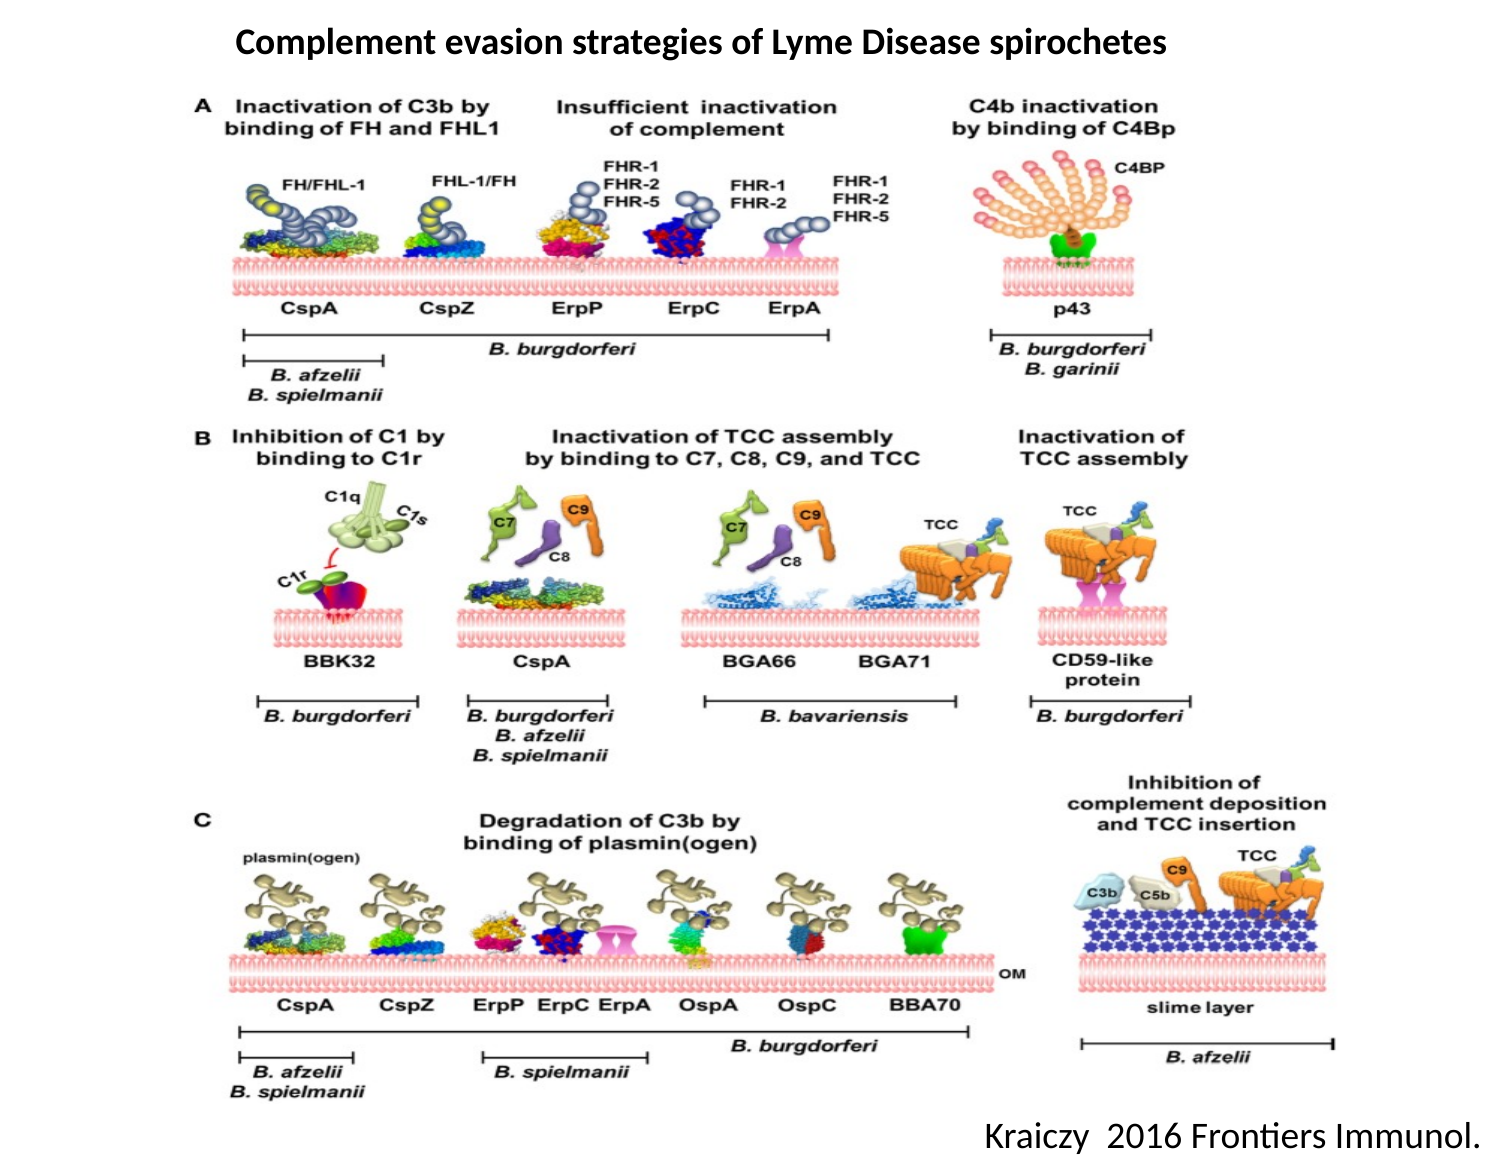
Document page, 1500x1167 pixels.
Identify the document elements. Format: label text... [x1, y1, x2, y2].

picture [186, 92, 1339, 1104]
text_box Complement evasion strategies of Lyme Disease spirochetes [220, 9, 1184, 70]
text_box Kraiczy 2016 Frontiers Immunol. [969, 1104, 1500, 1164]
